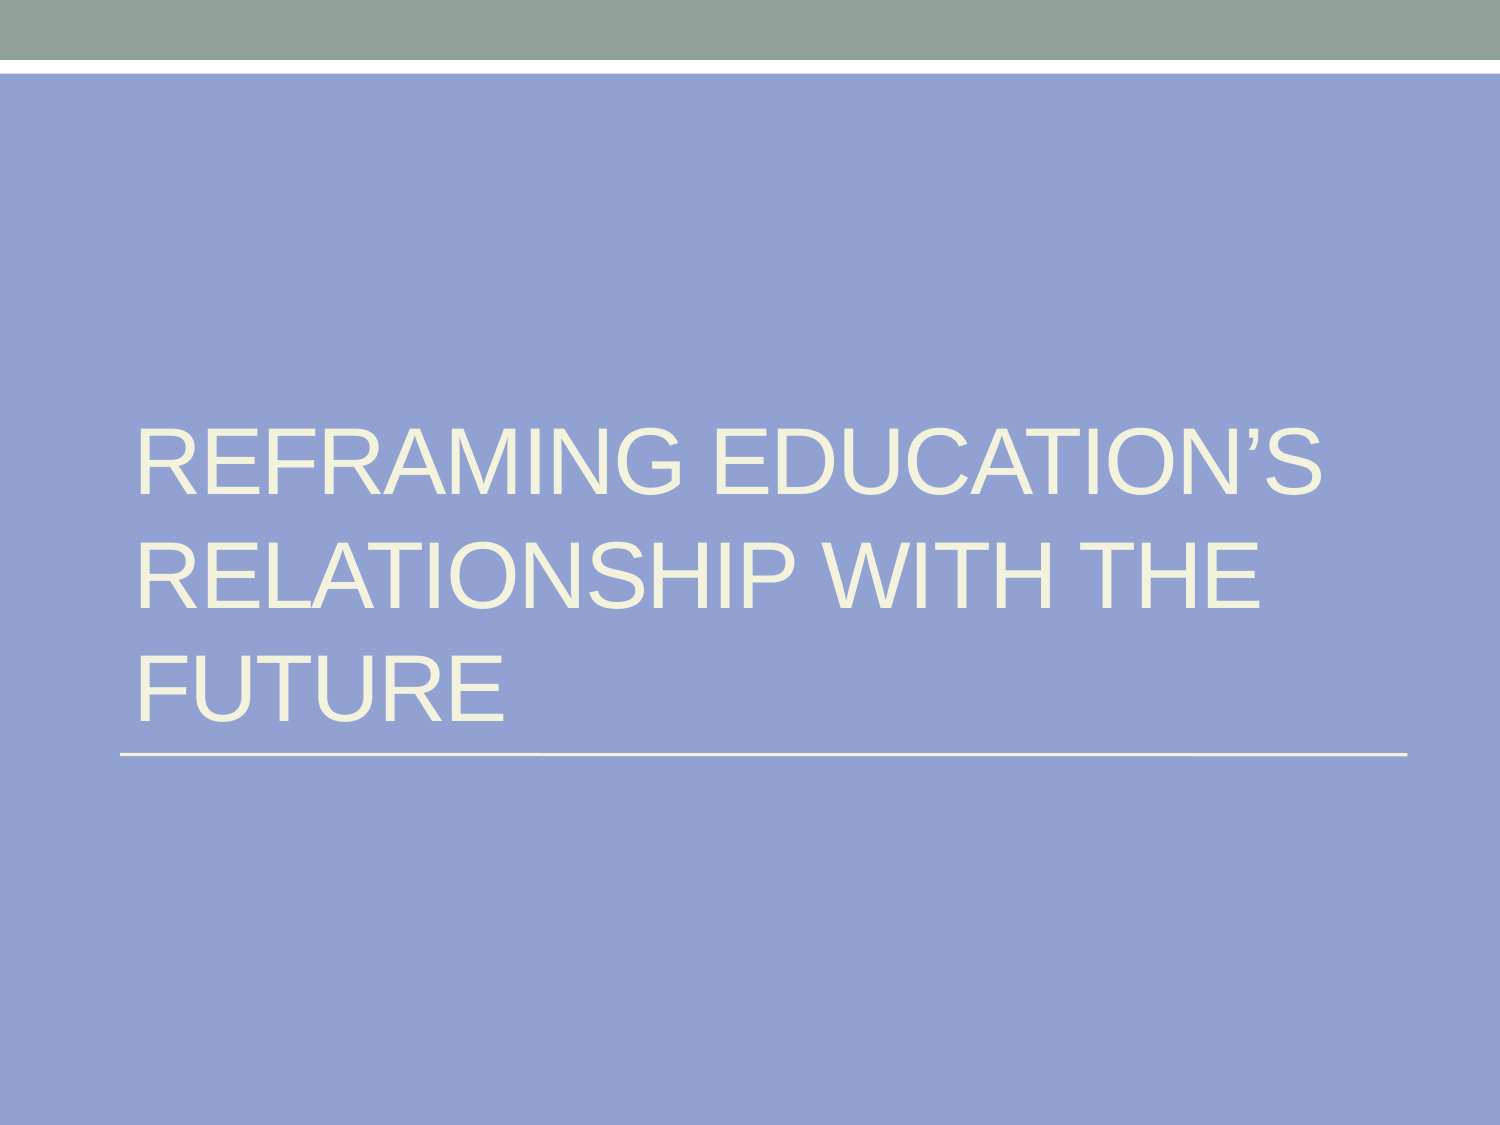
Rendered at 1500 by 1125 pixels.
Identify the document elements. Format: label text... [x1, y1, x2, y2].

title Reframing education’s relationship with the future [118, 387, 1394, 749]
